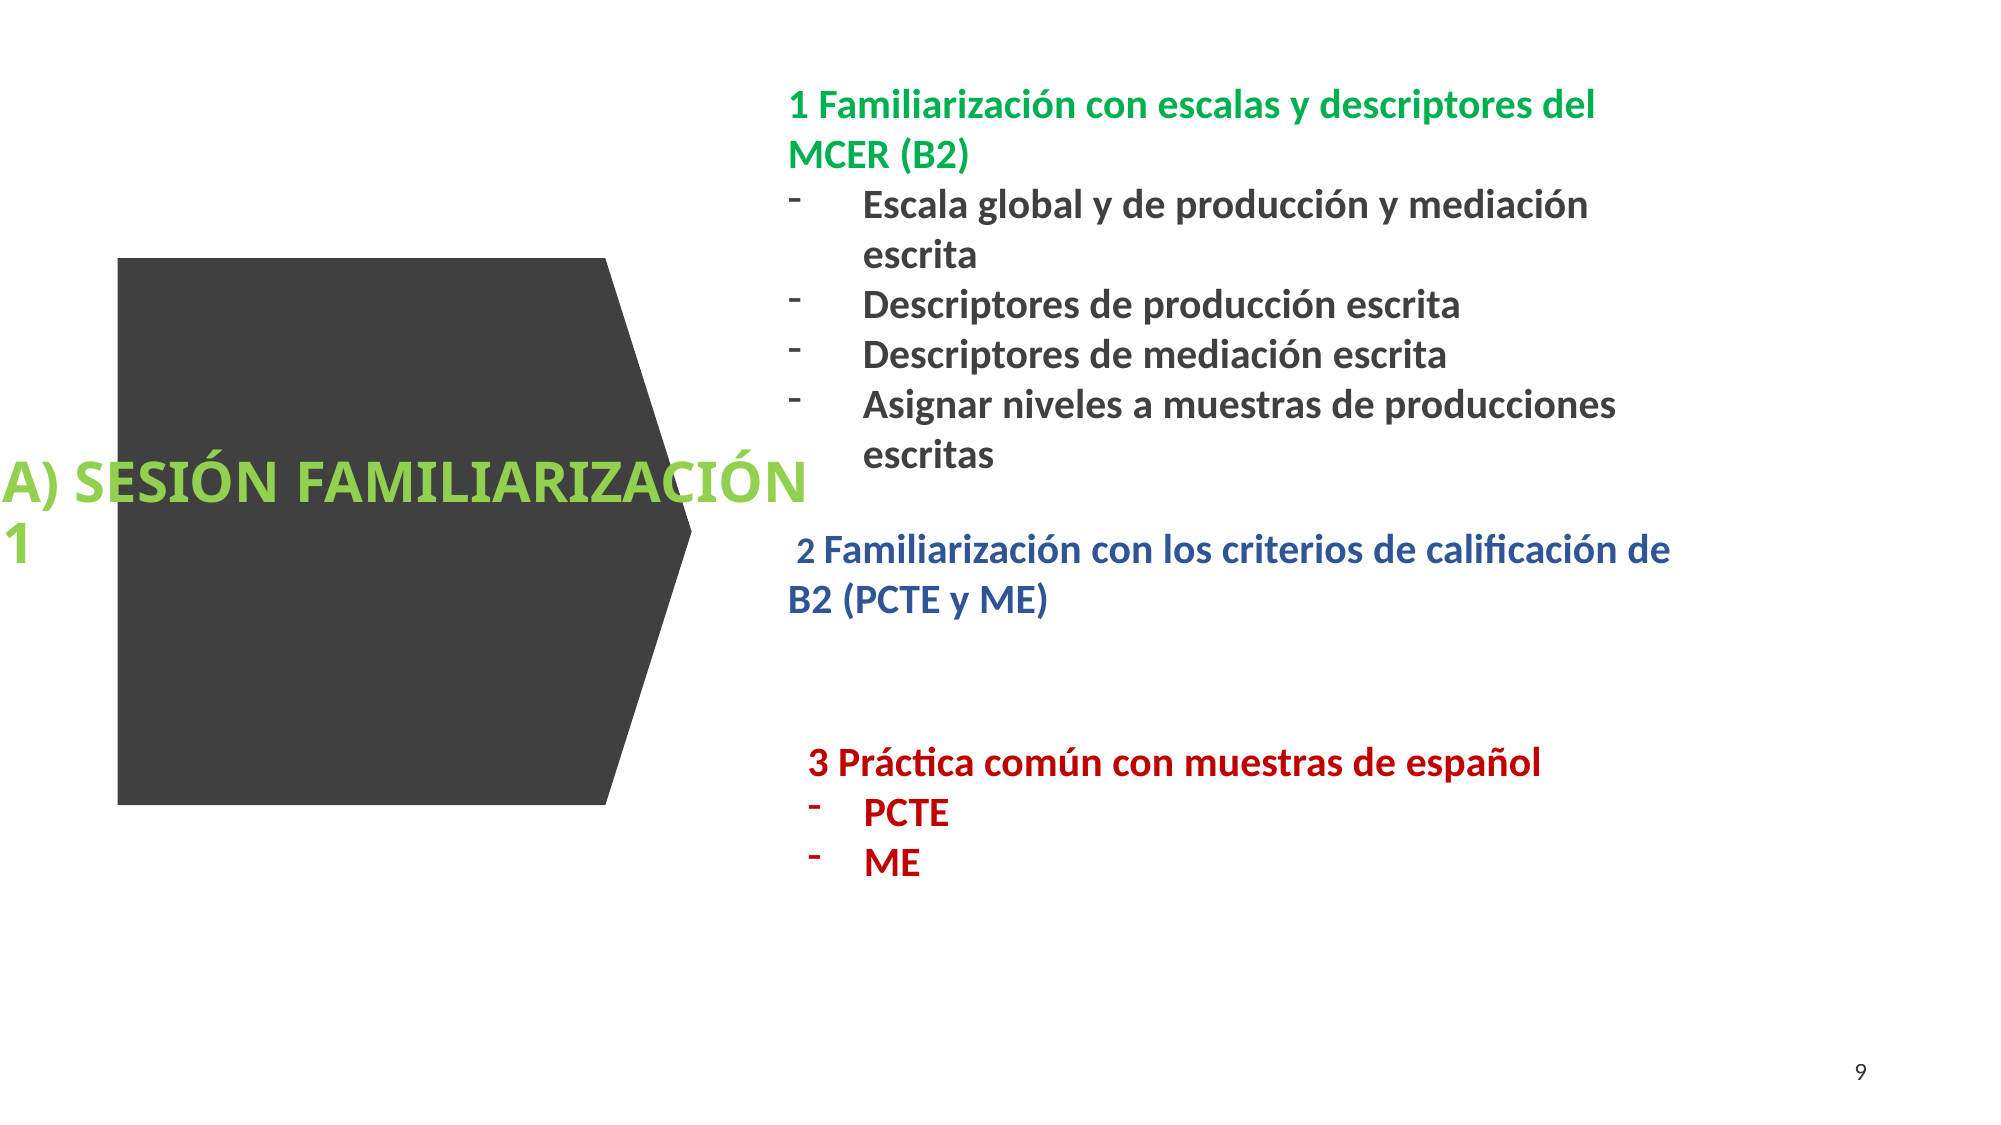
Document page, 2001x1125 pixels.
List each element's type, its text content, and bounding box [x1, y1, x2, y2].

text_box [116, 677, 647, 807]
slide_number 9 [1810, 1042, 1895, 1103]
text_box 1 Familiarización con escalas y descriptores del MCER (B2) Escala global y de producción y mediación escrita Descriptores de producción escrita Descriptores de mediación escrita Asignar niveles a muestras de producciones escritas 2 Familiarización con los criterios de calificación de B2 (PCTE y ME) [773, 19, 1687, 930]
title A) SESIÓN FAMILIARIZACIÓN 1 [0, 214, 773, 677]
text_box 3 Práctica común con muestras de español PCTE ME [792, 677, 1794, 893]
